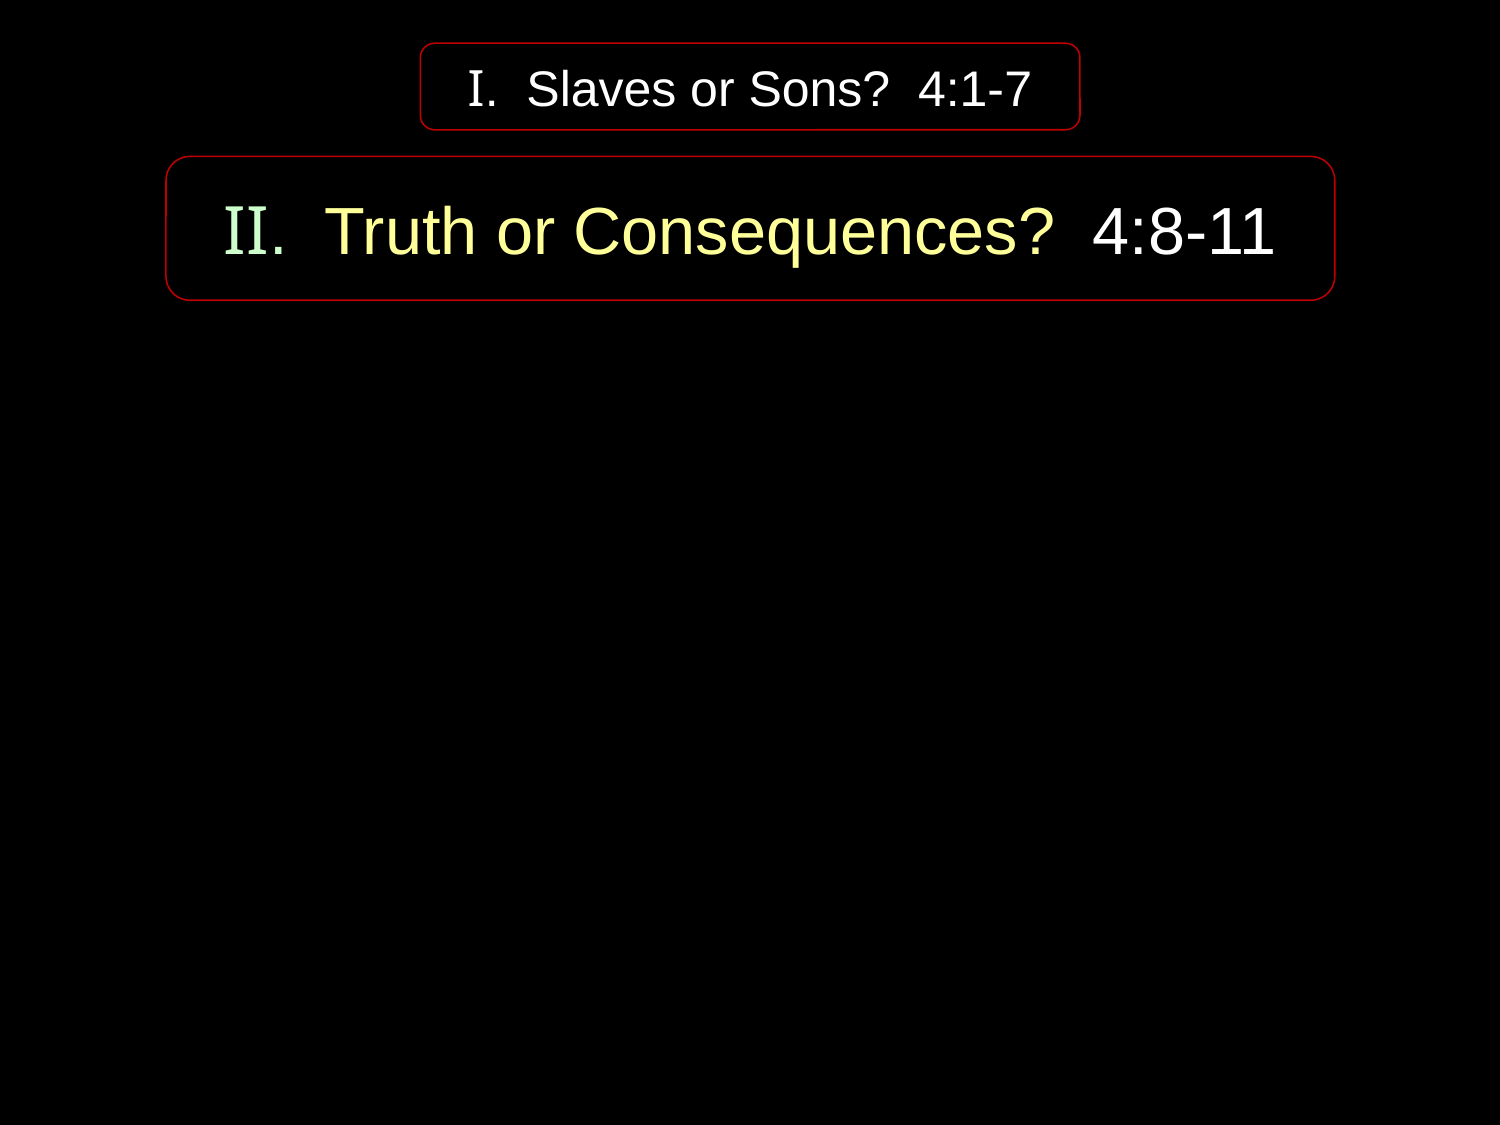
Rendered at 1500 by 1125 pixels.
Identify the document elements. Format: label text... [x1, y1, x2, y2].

text_box II. Truth or Consequences? 4:8-11 [165, 156, 1335, 301]
text_box I. Slaves or Sons? 4:1-7 [420, 43, 1081, 130]
